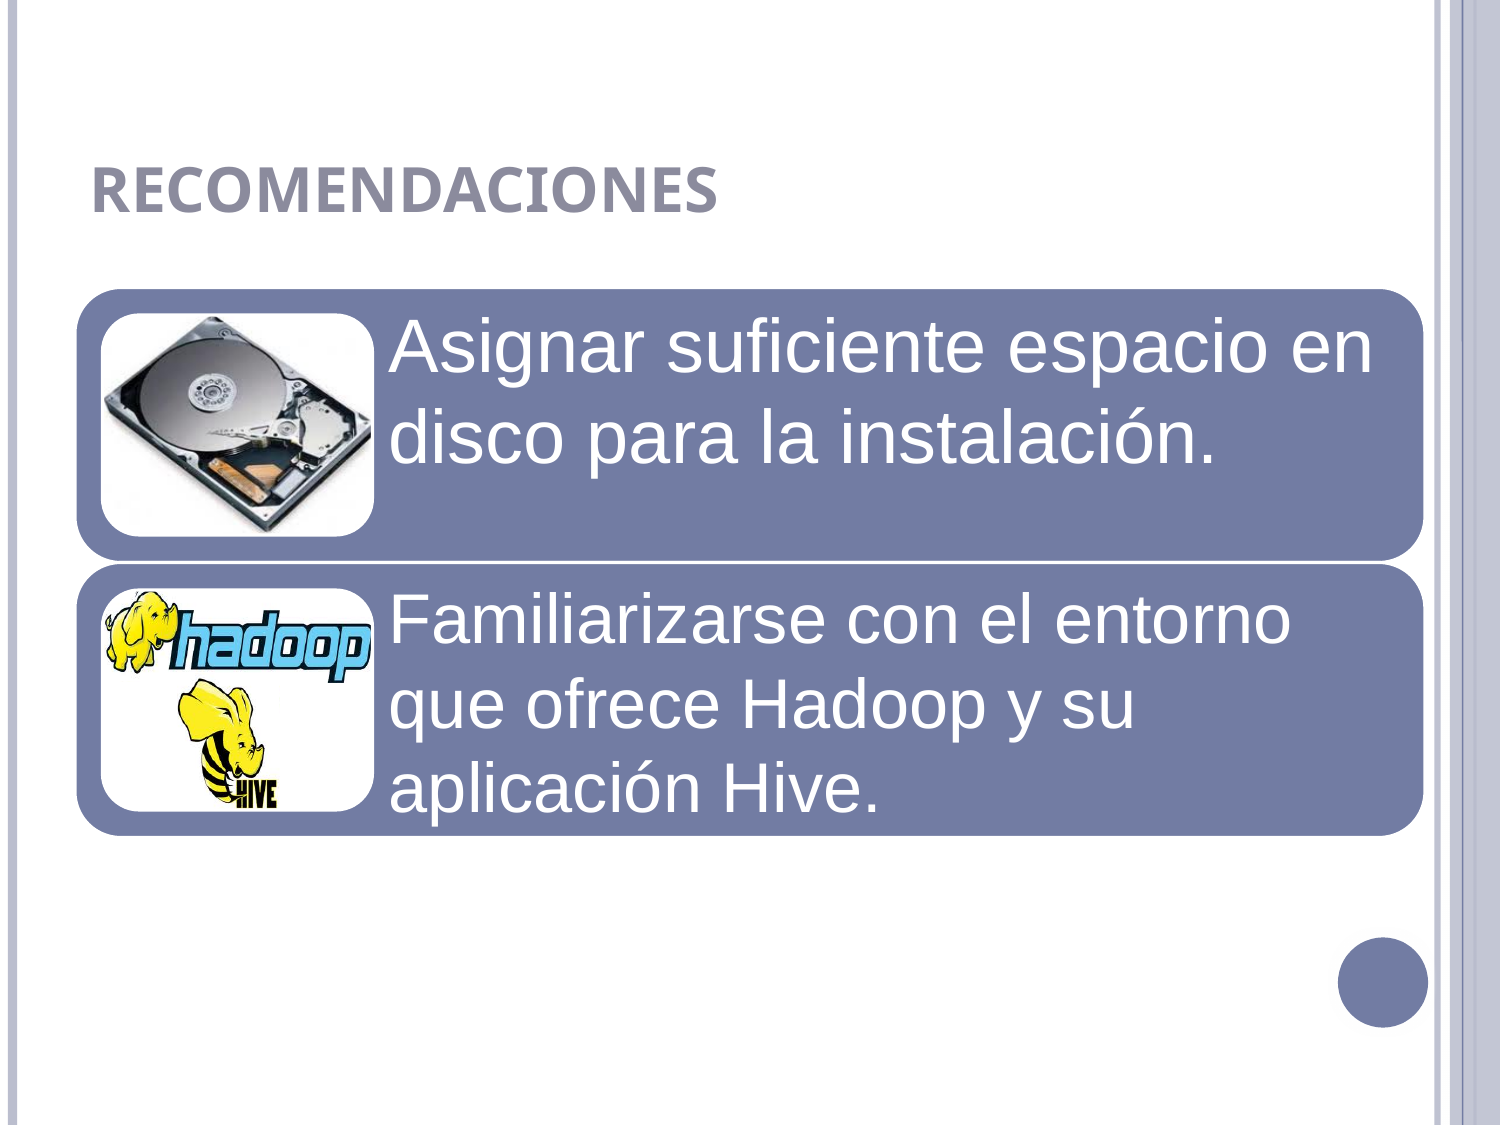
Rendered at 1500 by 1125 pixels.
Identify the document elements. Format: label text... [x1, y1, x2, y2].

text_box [74, 287, 1426, 838]
title Recomendaciones [75, 45, 1300, 233]
